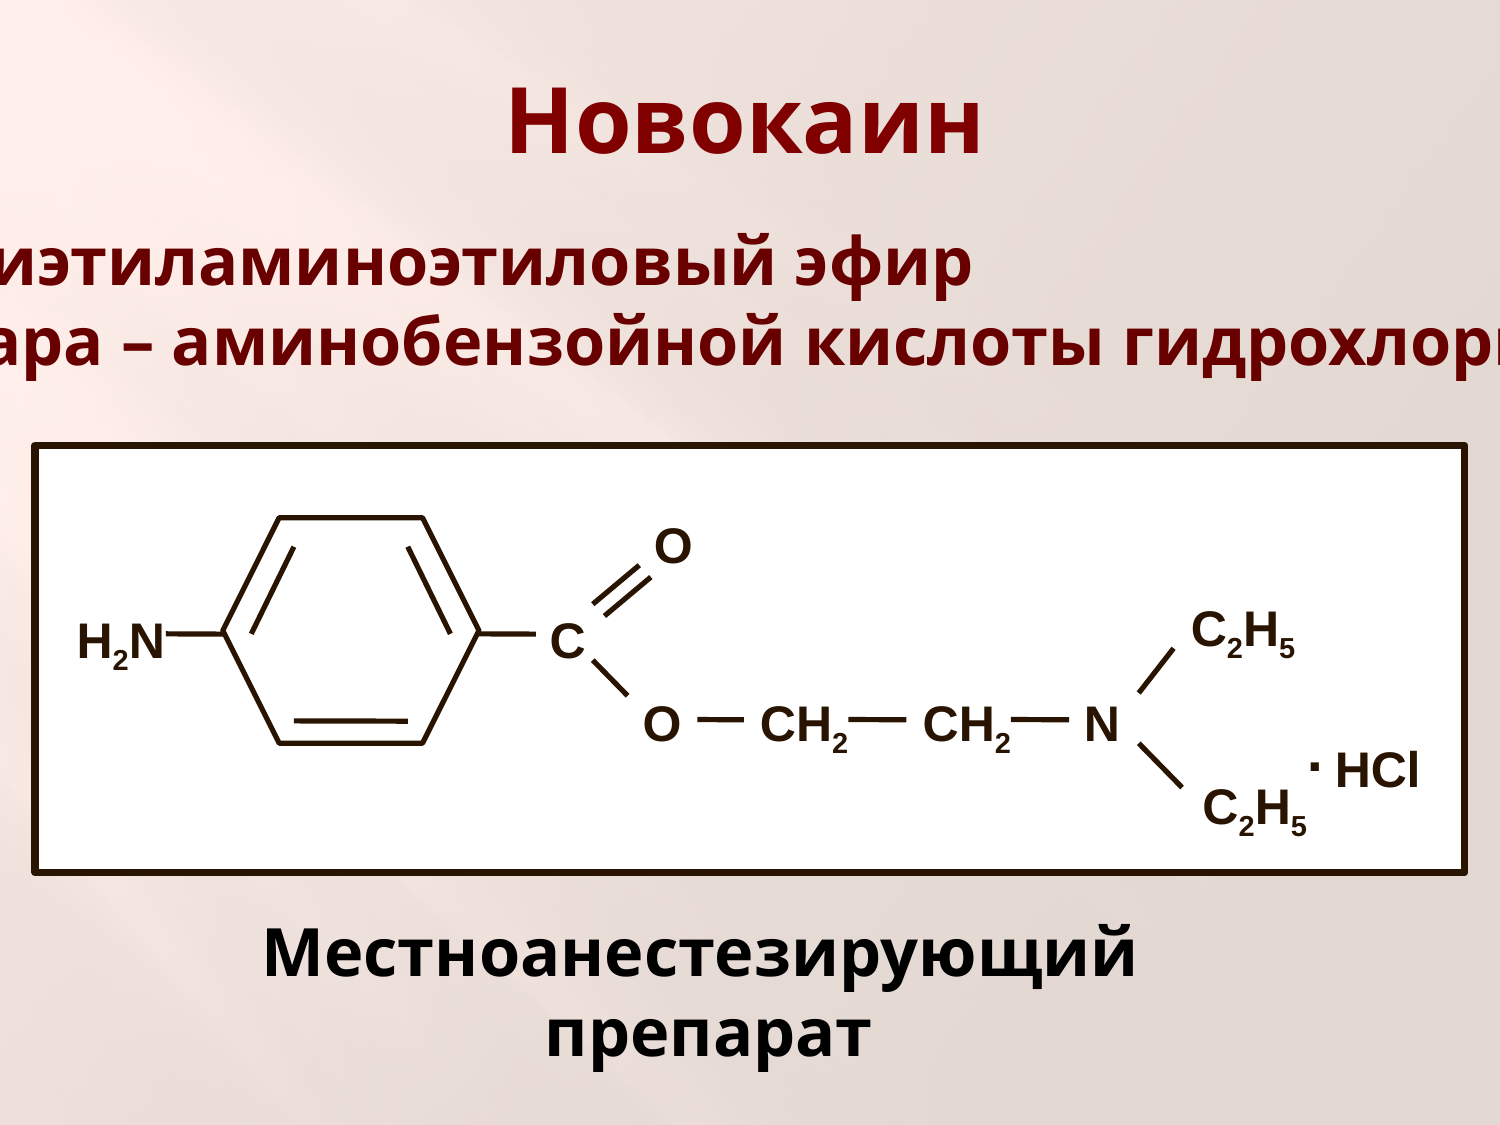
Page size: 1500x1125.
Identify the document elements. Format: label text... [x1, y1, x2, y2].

title Новокаин [70, 23, 1421, 210]
text_box Диэтиламиноэтиловый эфир пара – аминобензойной кислоты гидрохлорид [0, 210, 1500, 386]
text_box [34, 444, 1466, 874]
text_box Местноанестезирующий препарат [164, 902, 1254, 1077]
